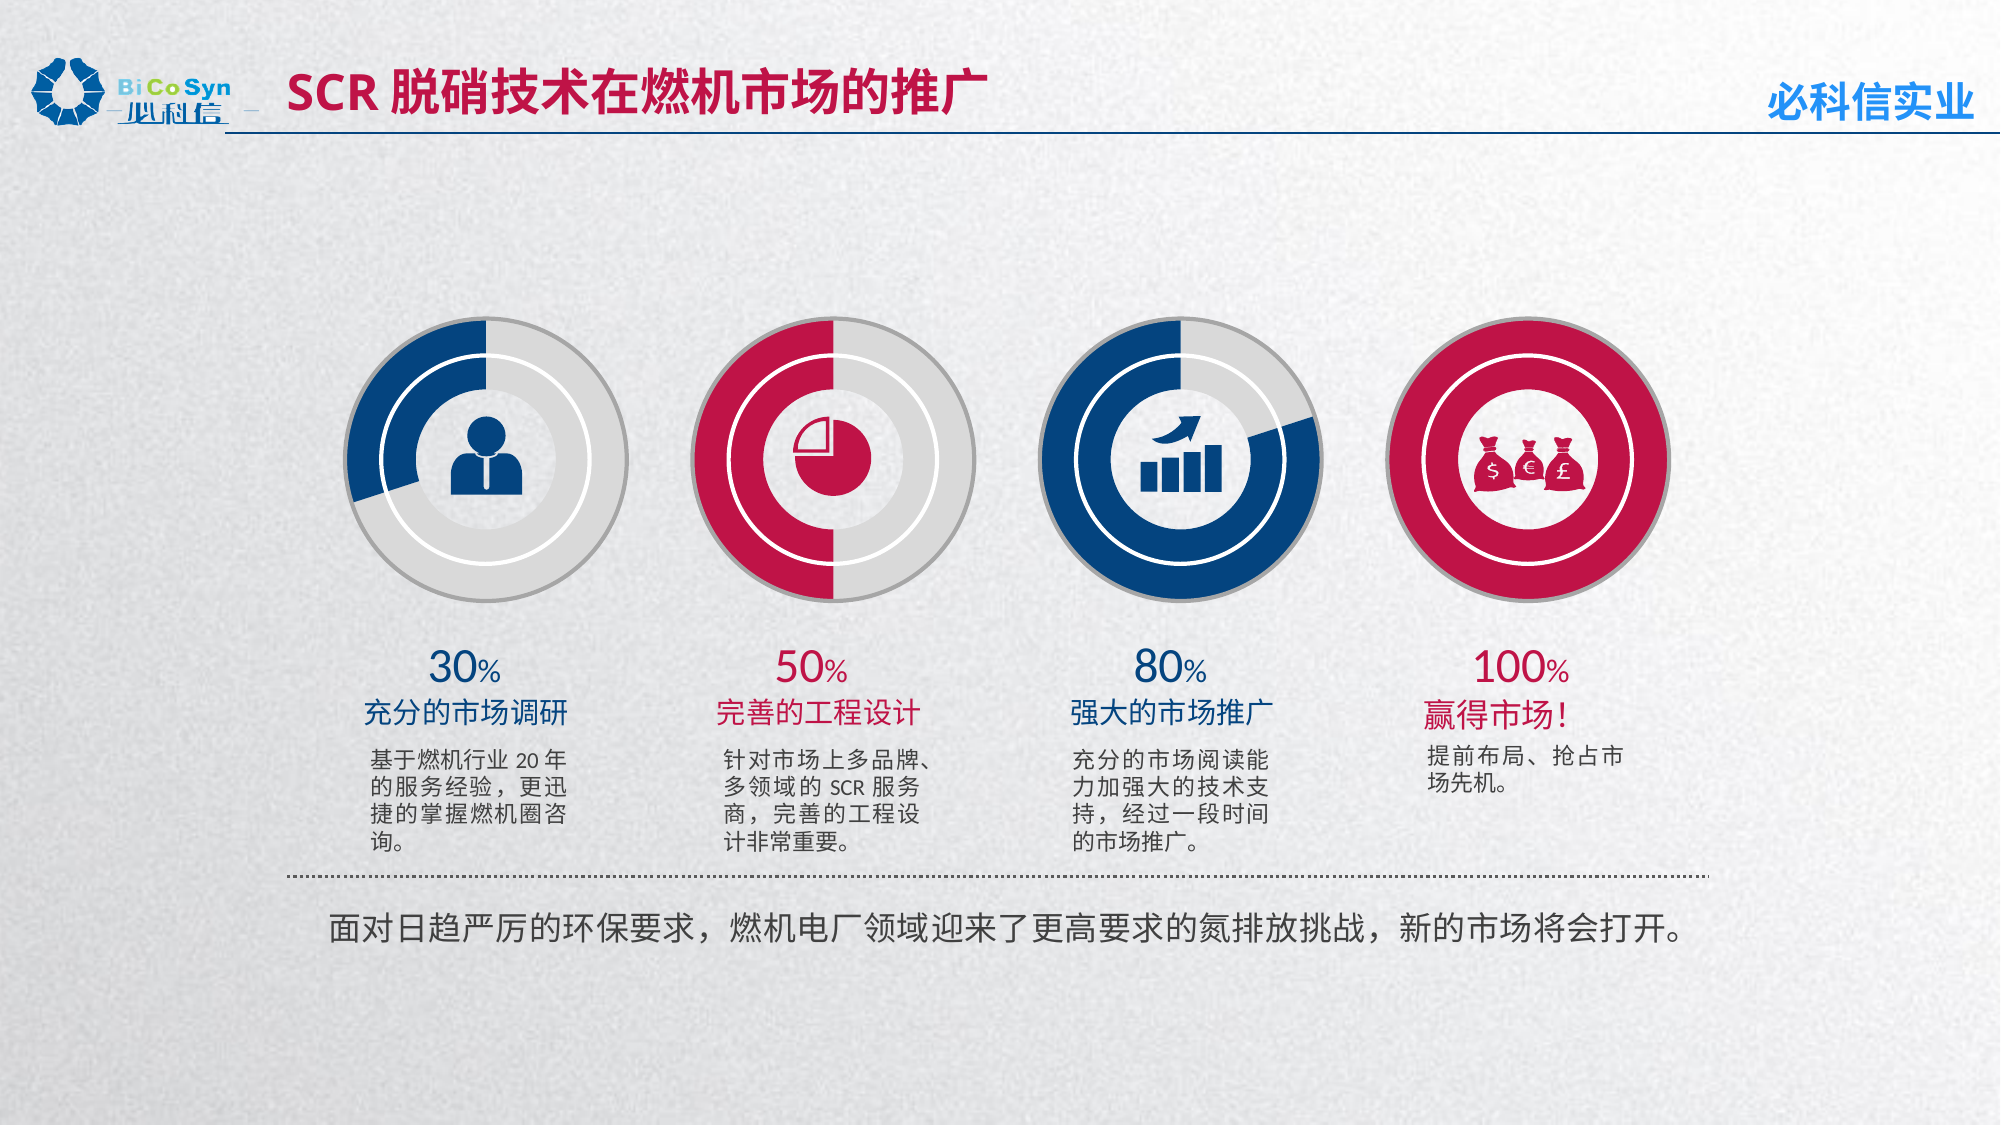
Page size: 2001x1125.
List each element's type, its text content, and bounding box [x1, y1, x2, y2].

picture [0, 0, 2001, 1125]
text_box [702, 686, 949, 876]
chart [192, 288, 1843, 636]
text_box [1055, 686, 1307, 876]
text_box 50% [718, 636, 904, 686]
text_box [1140, 416, 1222, 492]
text_box 必科信实业 [1756, 70, 1988, 132]
text_box 30% [371, 636, 558, 686]
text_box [792, 416, 872, 496]
text_box 80% [1077, 636, 1263, 686]
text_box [1470, 434, 1587, 493]
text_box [450, 416, 523, 495]
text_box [1408, 686, 1680, 832]
text_box SCR脱硝技术在燃机市场的推广 [275, 54, 1003, 126]
text_box 100% [1427, 636, 1613, 686]
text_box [348, 686, 607, 876]
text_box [287, 876, 1709, 996]
